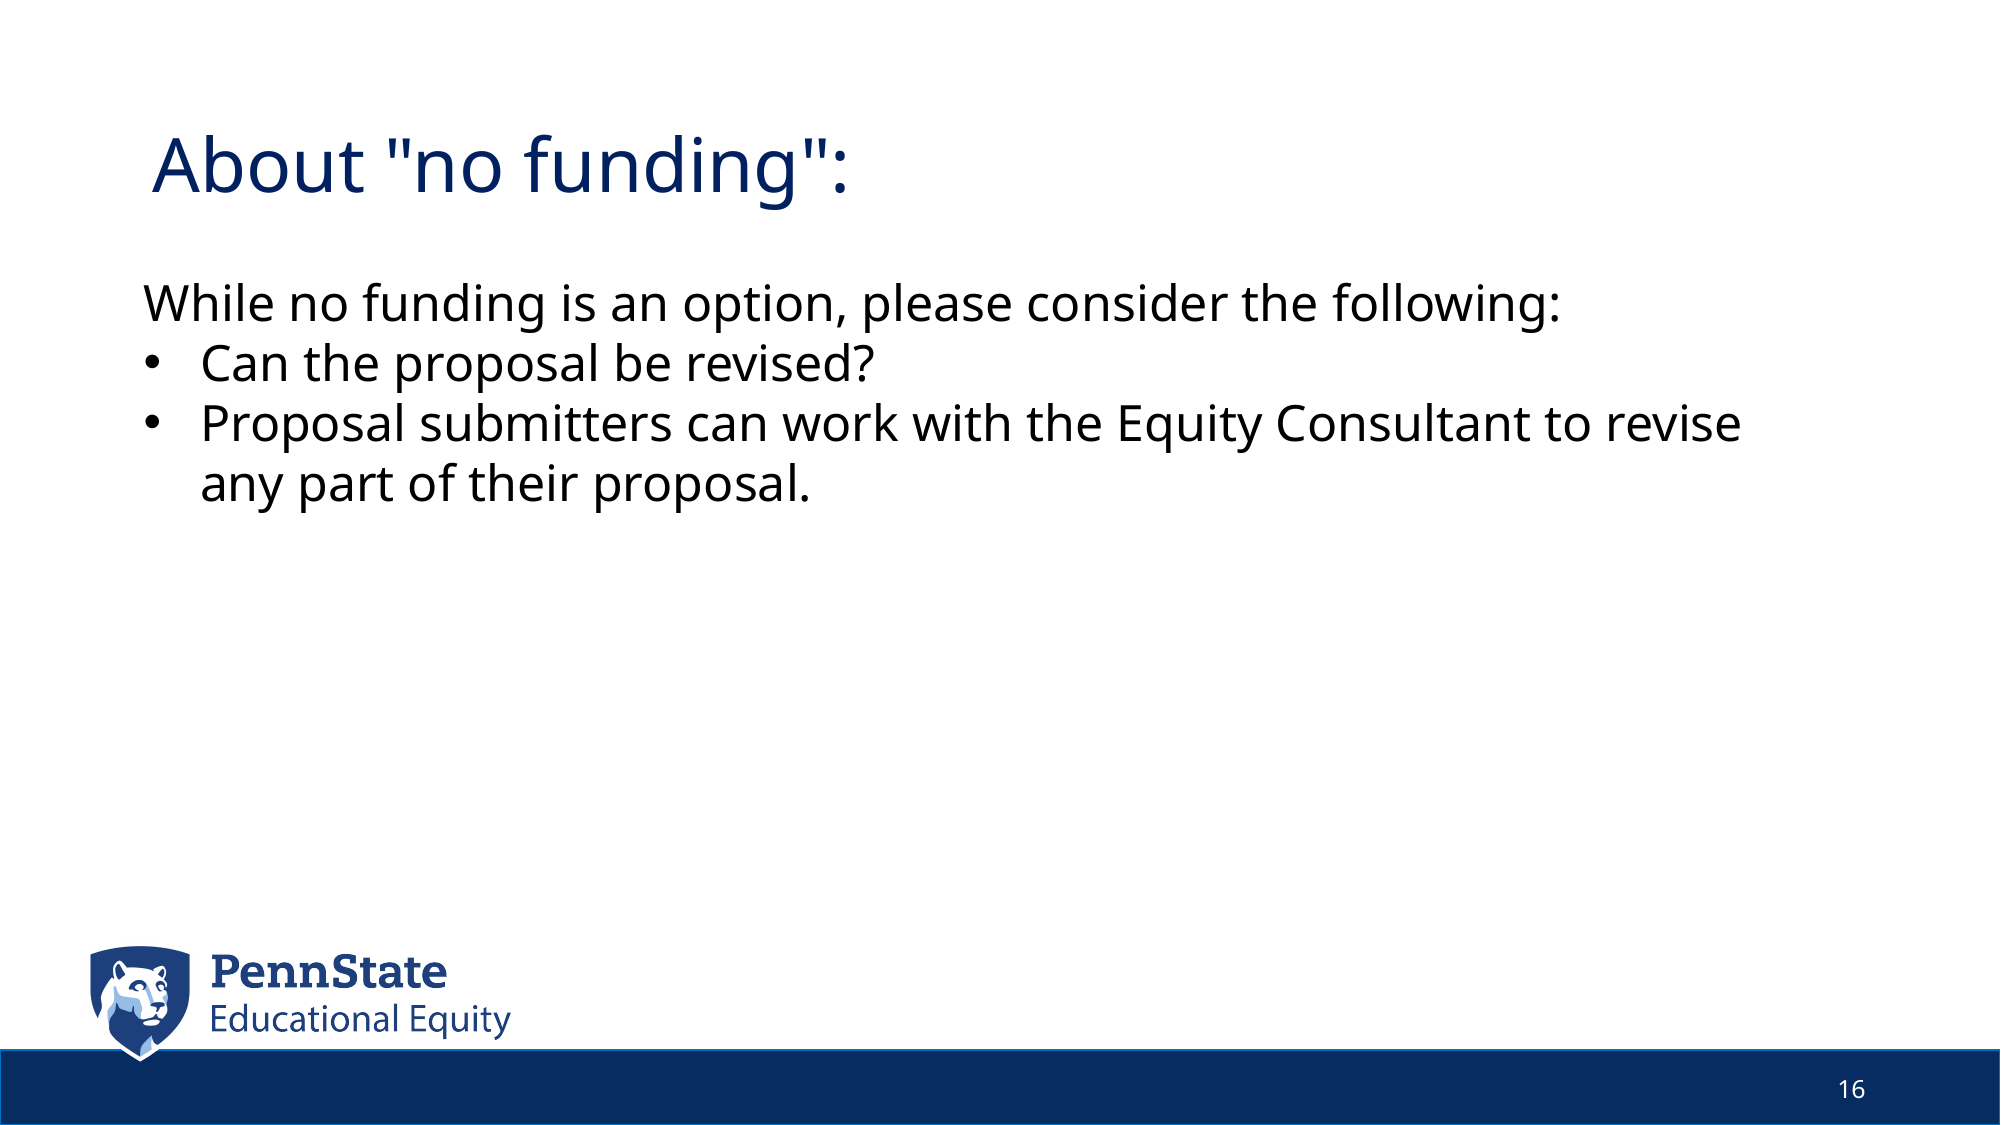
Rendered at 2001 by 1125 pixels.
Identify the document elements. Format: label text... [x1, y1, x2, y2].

text_box While no funding is an option, please consider the following: Can the proposal be revised? Proposal submitters can work with the Equity Consultant to revise any part of their proposal. [128, 263, 1848, 579]
title About "no funding": [137, 59, 1881, 278]
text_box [0, 896, 2000, 1125]
